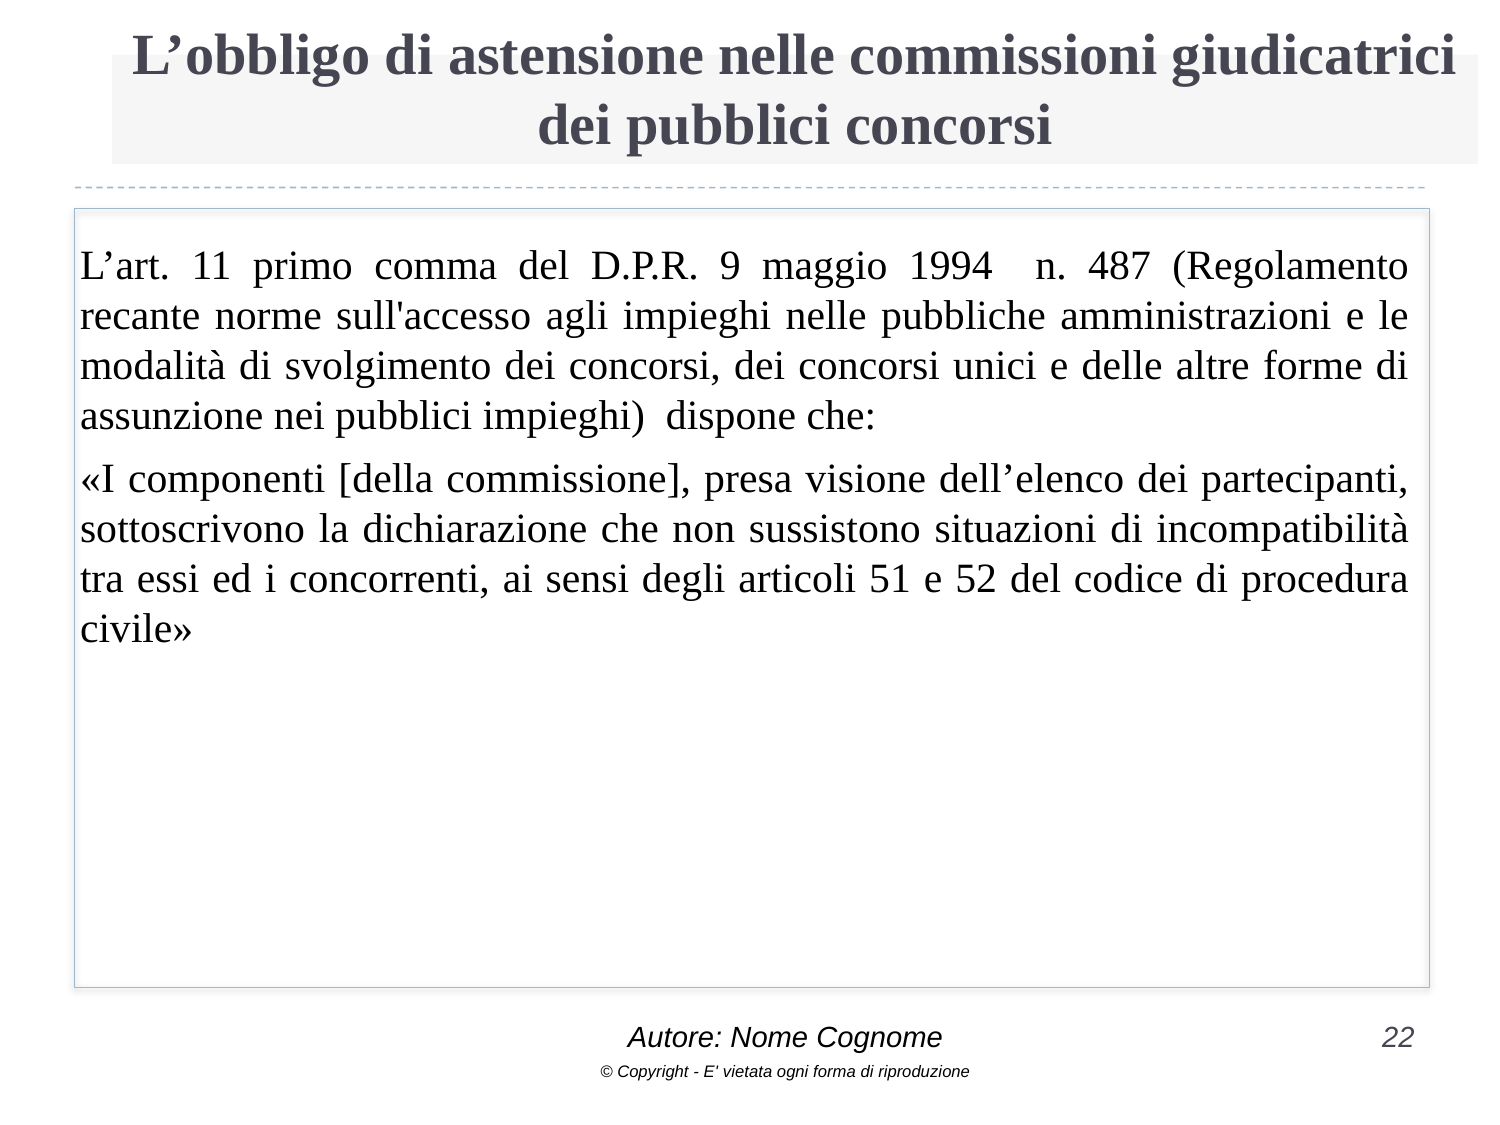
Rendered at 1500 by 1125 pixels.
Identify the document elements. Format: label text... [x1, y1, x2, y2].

list L’art. 11 primo comma del D.P.R. 9 maggio 1994 n. 487 (Regolamento recante norme sull'accesso agli impieghi nelle pubbliche amministrazioni e le modalità di svolgimento dei concorsi, dei concorsi unici e delle altre forme di assunzione nei pubblici impieghi) dispone che: «I componenti [della commissione], presa visione dell’elenco dei partecipanti, sottoscrivono la dichiarazione che non sussistono situazioni di incompatibilità tra essi ed i concorrenti, ai sensi degli articoli 51 e 52 del codice di procedura civile» [64, 172, 1425, 1010]
title L’obbligo di astensione nelle commissioni giudicatrici dei pubblici concorsi [112, 54, 1478, 164]
